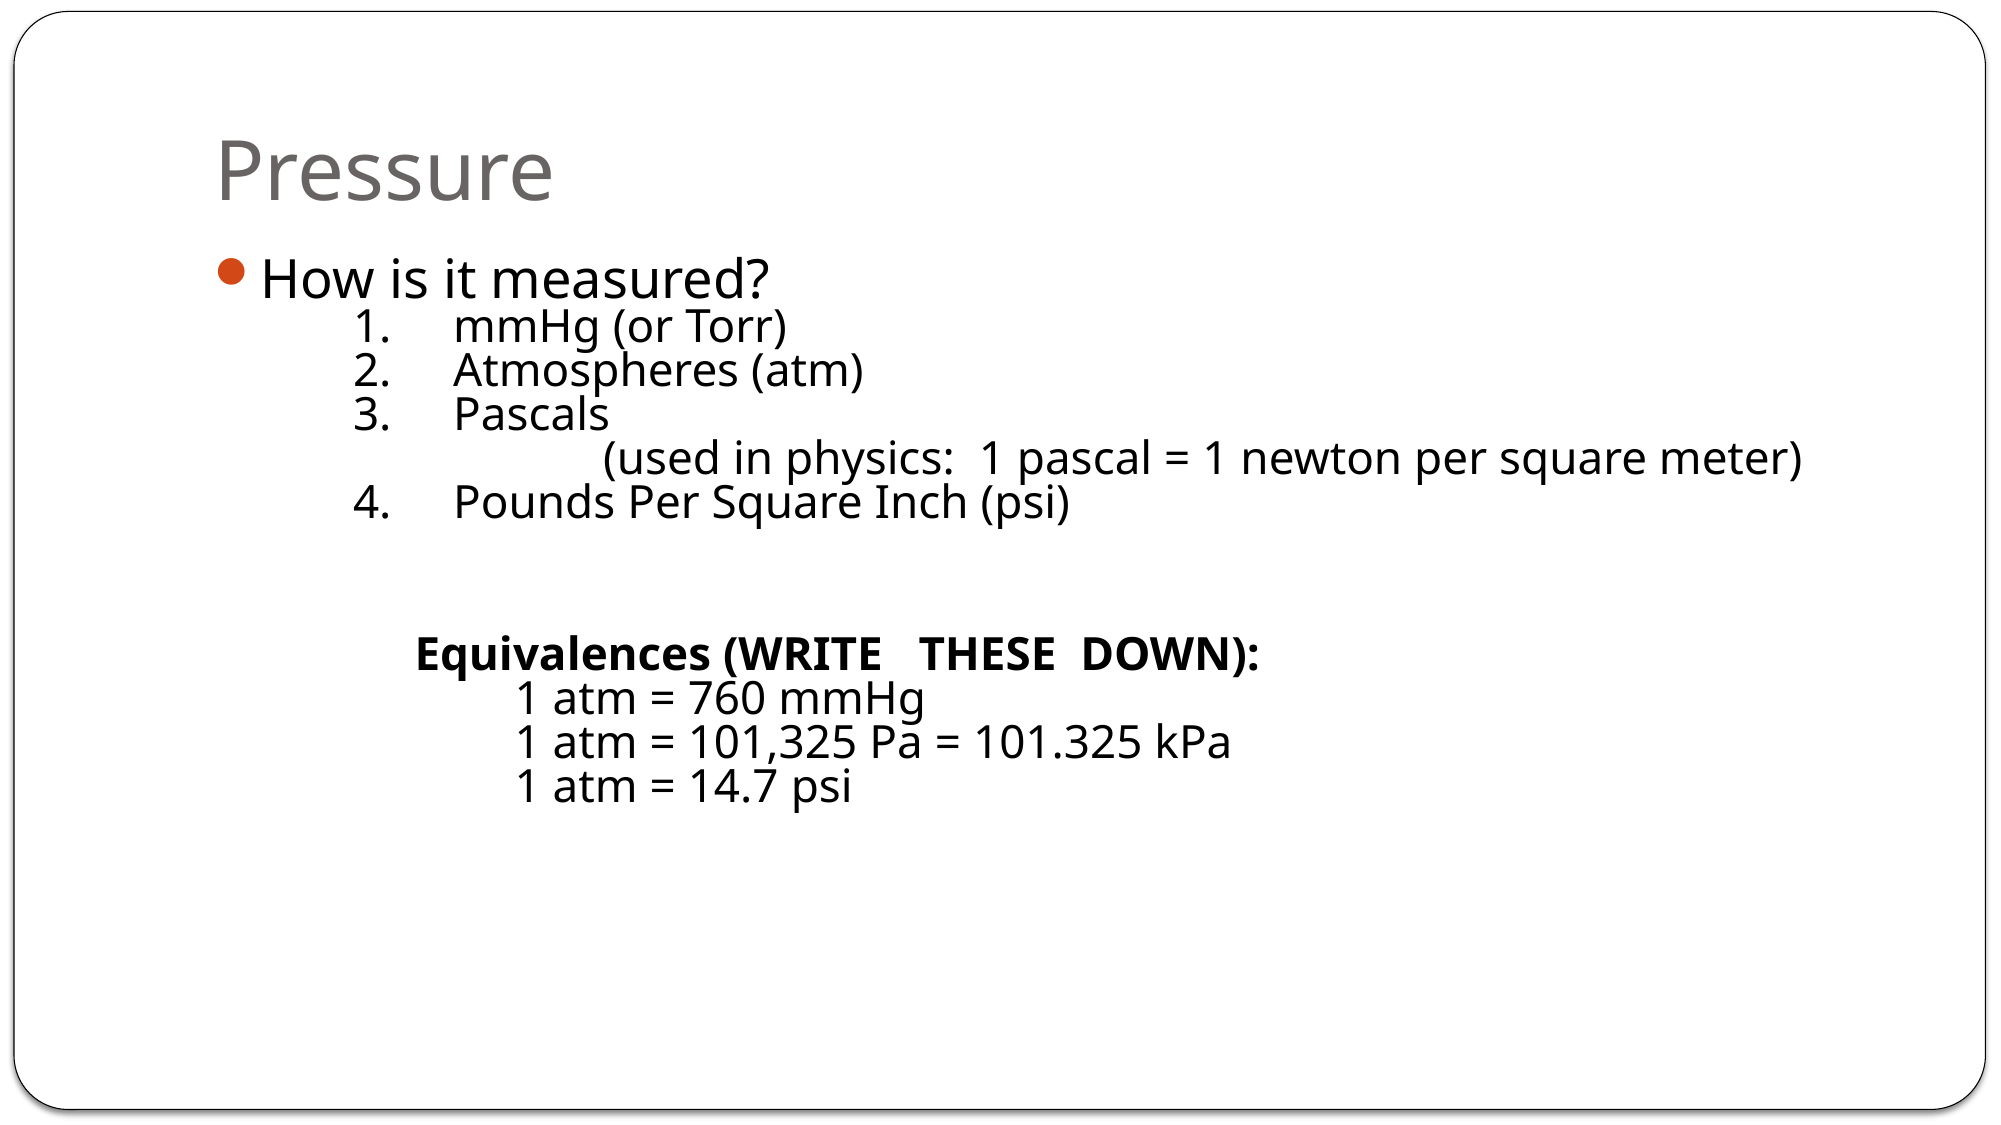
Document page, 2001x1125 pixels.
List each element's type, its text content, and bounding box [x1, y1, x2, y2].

text_box Equivalences (WRITE THESE DOWN): 1 atm = 760 mmHg 1 atm = 101,325 Pa = 101.325 kPa 1 atm = 14.7 psi [399, 582, 1300, 864]
title Pressure [200, 45, 1900, 233]
list How is it measured? [200, 237, 1900, 988]
text_box mmHg (or Torr) Atmospheres (atm) Pascals (used in physics: 1 pascal = 1 newton per square meter) Pounds Per Square Inch (psi) [338, 299, 1819, 580]
